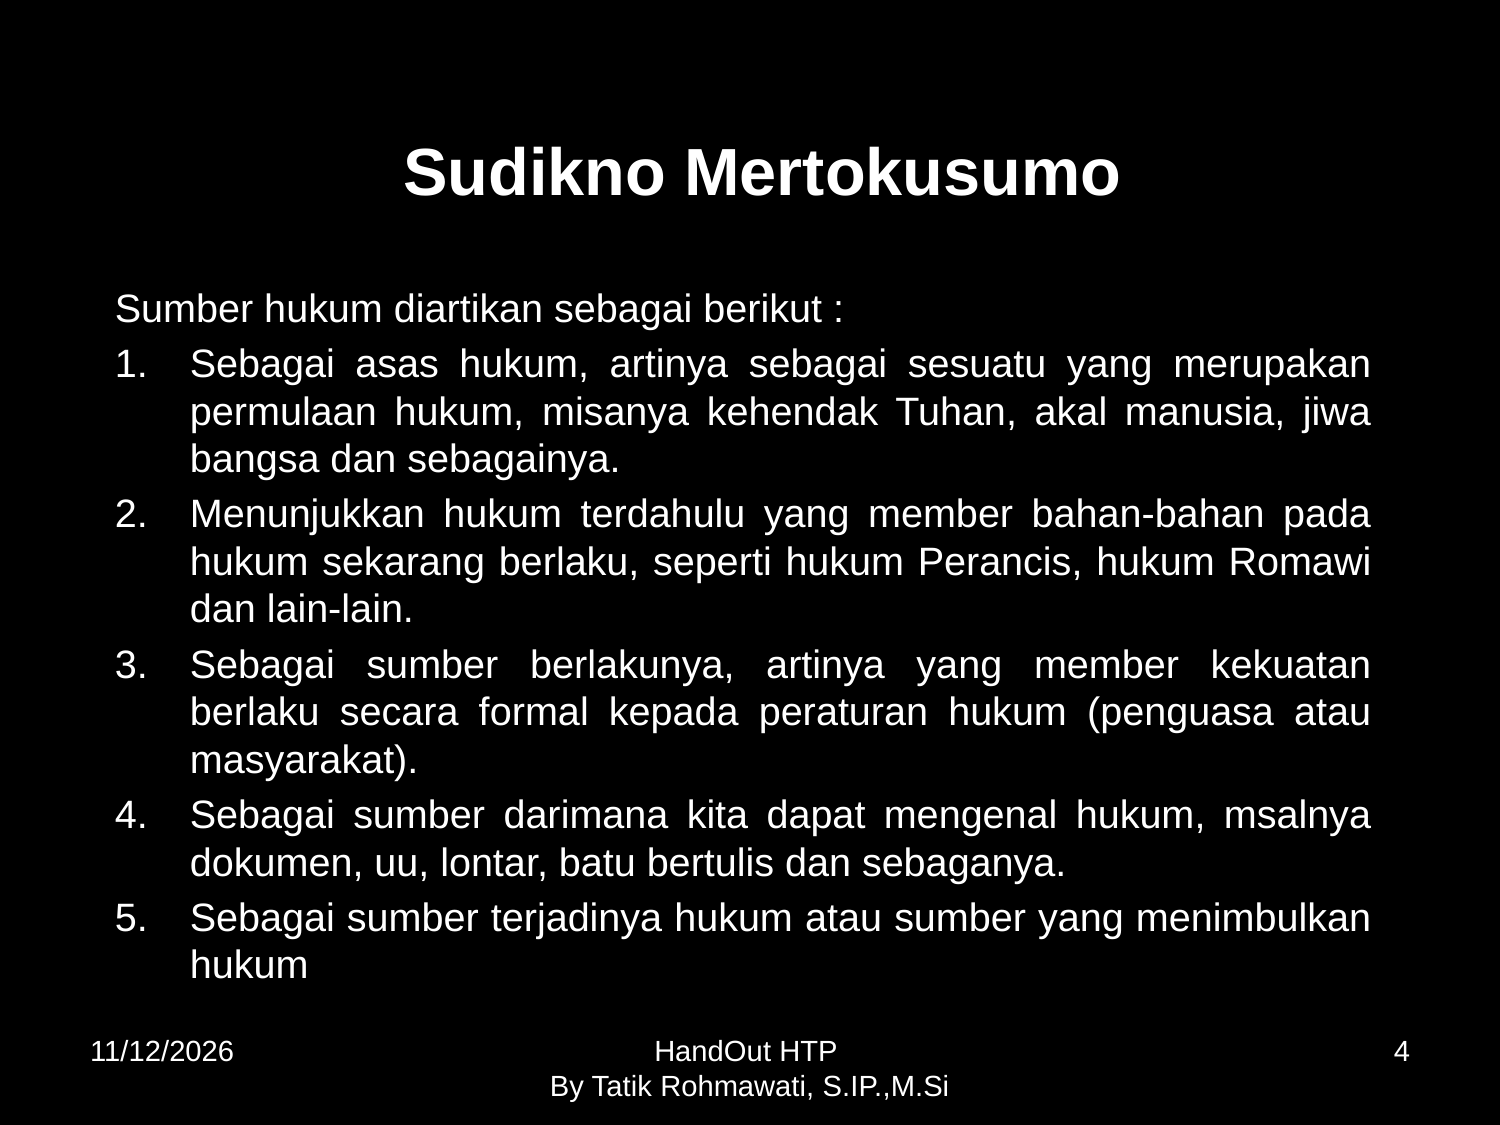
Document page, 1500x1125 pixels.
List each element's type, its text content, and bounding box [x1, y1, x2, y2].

slide_number 4 [1074, 1024, 1426, 1103]
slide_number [74, 1024, 426, 1103]
title Sudikno Mertokusumo [124, 74, 1401, 263]
subtitle Sumber hukum diartikan sebagai berikut : Sebagai asas hukum, artinya sebagai sesuatu yang merupakan permulaan hukum, misanya kehendak Tuhan, akal manusia, jiwa bangsa dan sebagainya. Menunjukkan hukum terdahulu yang member bahan-bahan pada hukum sekarang berlaku, seperti hukum Perancis, hukum Romawi dan lain-lain. Sebagai sumber berlakunya, artinya yang member kekuatan berlaku secara formal kepada peraturan hukum (penguasa atau masyarakat). Sebagai sumber darimana kita dapat mengenal hukum, msalnya dokumen, uu, lontar, batu bertulis dan sebaganya. Sebagai sumber terjadinya hukum atau sumber yang menimbulkan hukum [99, 274, 1388, 1038]
footer HandOut HTP By Tatik Rohmawati, S.IP.,M.Si [512, 1024, 988, 1103]
